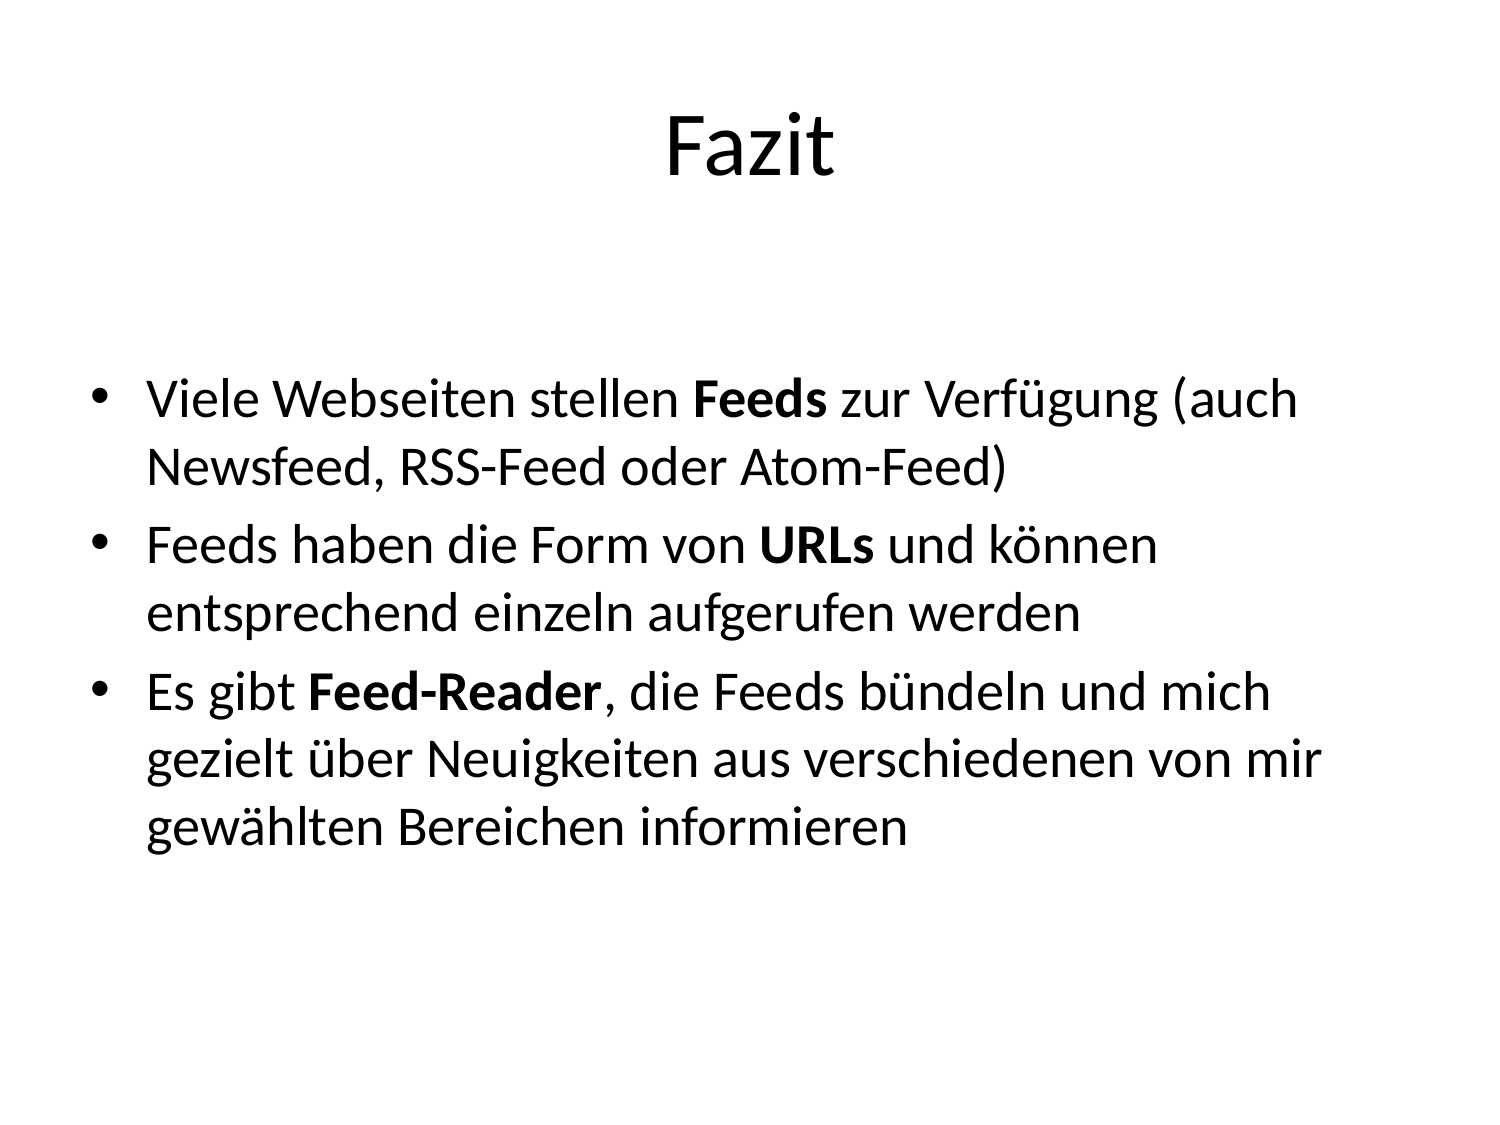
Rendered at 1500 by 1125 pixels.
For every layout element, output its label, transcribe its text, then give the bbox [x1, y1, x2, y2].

title Fazit [75, 45, 1425, 233]
list Viele Webseiten stellen Feeds zur Verfügung (auch Newsfeed, RSS-Feed oder Atom-Feed) Feeds haben die Form von URLs und können entsprechend einzeln aufgerufen werden Es gibt Feed-Reader, die Feeds bündeln und mich gezielt über Neuigkeiten aus verschiedenen von mir gewählten Bereichen informieren [75, 262, 1425, 1005]
